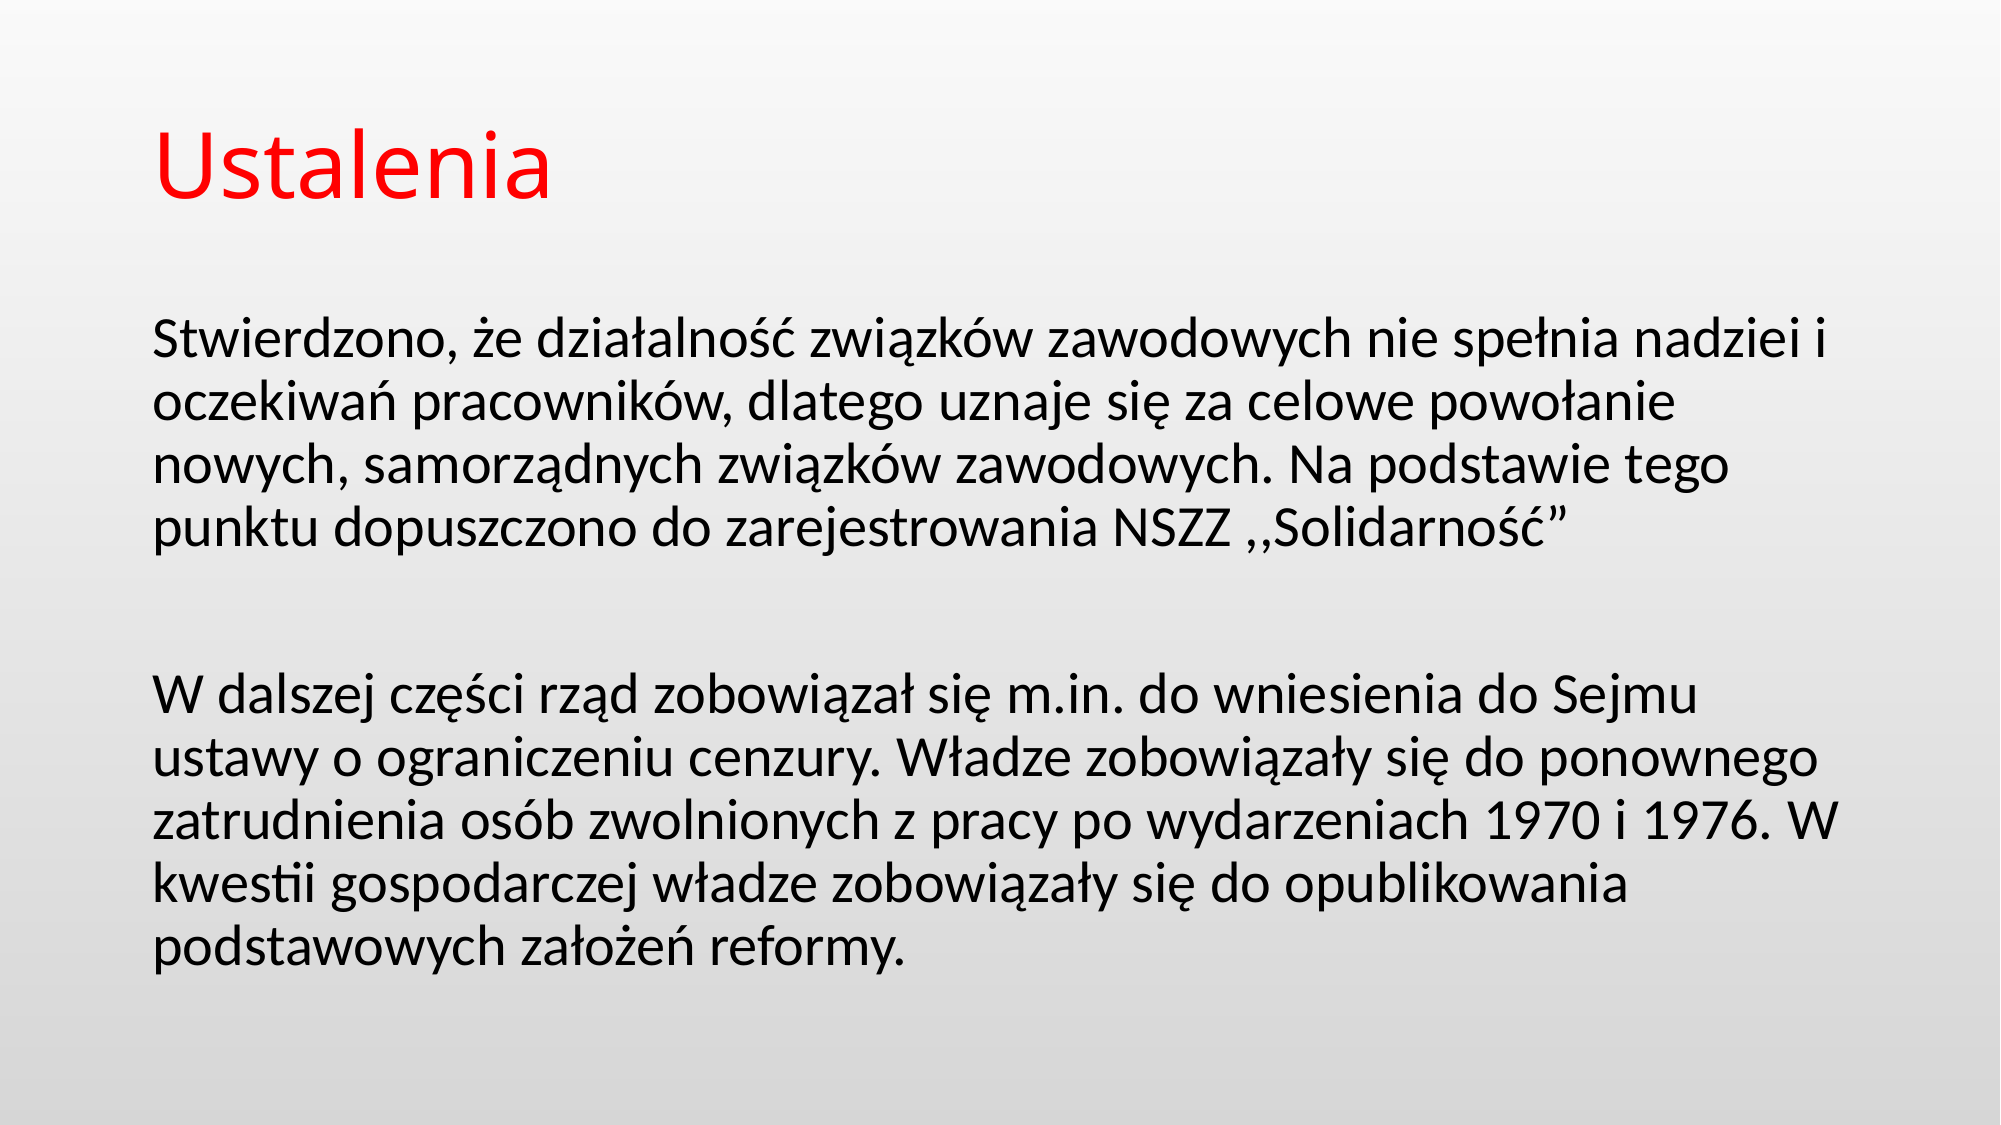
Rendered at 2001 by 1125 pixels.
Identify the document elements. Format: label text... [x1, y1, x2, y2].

title Ustalenia [137, 59, 1863, 278]
list Stwierdzono, że działalność związków zawodowych nie spełnia nadziei i oczekiwań pracowników, dlatego uznaje się za celowe powołanie nowych, samorządnych związków zawodowych. Na podstawie tego punktu dopuszczono do zarejestrowania NSZZ ,,Solidarność” W dalszej części rząd zobowiązał się m.in. do wniesienia do Sejmu ustawy o ograniczeniu cenzury. Władze zobowiązały się do ponownego zatrudnienia osób zwolnionych z pracy po wydarzeniach 1970 i 1976. W kwestii gospodarczej władze zobowiązały się do opublikowania podstawowych założeń reformy. [137, 299, 1863, 1014]
